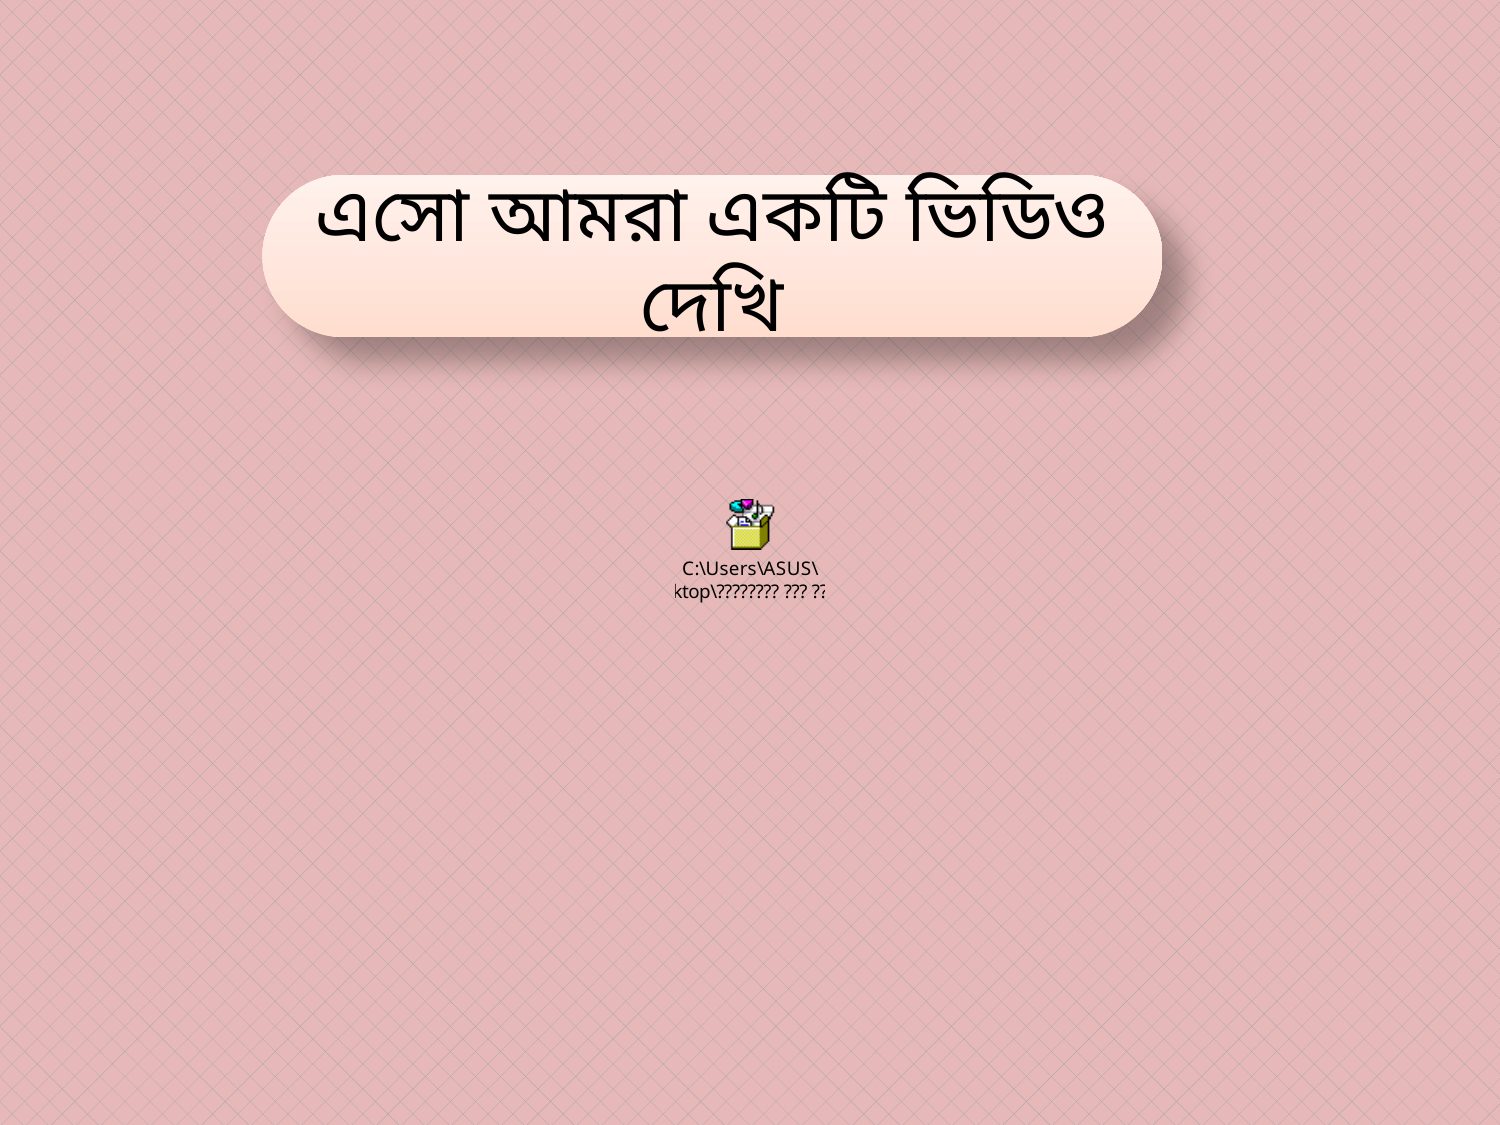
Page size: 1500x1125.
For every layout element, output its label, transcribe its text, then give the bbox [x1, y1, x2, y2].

text_box এসো আমরা একটি ভিডিও দেখি [261, 174, 1164, 339]
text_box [674, 498, 826, 626]
